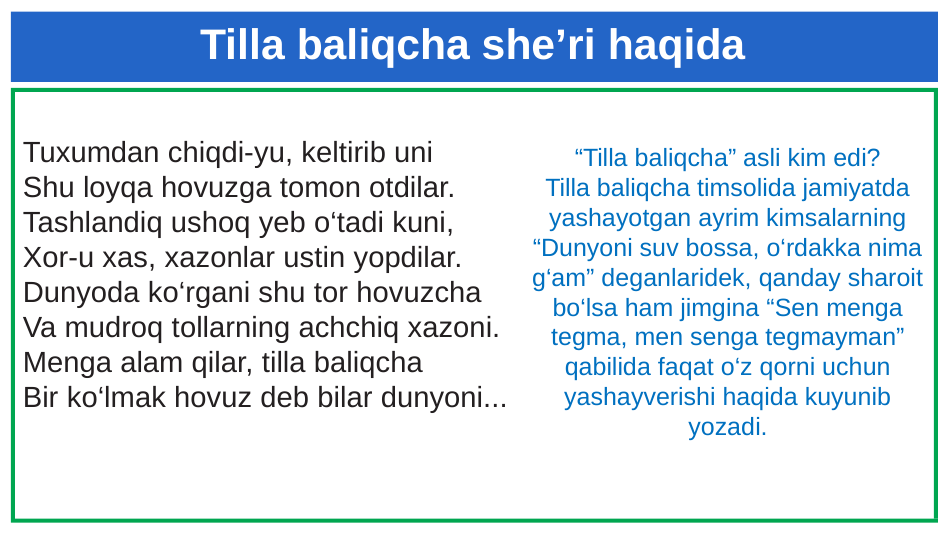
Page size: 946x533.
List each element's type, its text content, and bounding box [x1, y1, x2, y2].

text_box “Tilla baliqcha” asli kim edi? Tilla baliqcha timsolida jamiyatda yashayotgan ayrim kimsalarning “Dunyoni suv bossa, o‘rdakka nima g‘am” deganlaridek, qanday sharoit bo‘lsa ham jimgina “Sen menga tegma, men senga tegmayman” qabilida faqat o‘z qorni uchun yashayverishi haqida kuyunib yozadi. [510, 133, 946, 448]
list Tuxumdan chiqdi-yu, keltirib uni Shu loyqa hovuzga tomon otdilar. Tashlandiq ushoq yeb o‘tadi kuni, Xor-u xas, xazonlar ustin yopdilar. Dunyoda ko‘rgani shu tor hovuzcha Va mudroq tollarning achchiq xazoni. Menga alam qilar, tilla baliqcha Bir ko‘lmak hovuz deb bilar dunyoni... [22, 103, 923, 483]
title Tilla baliqcha she’ri haqida [22, 16, 923, 69]
